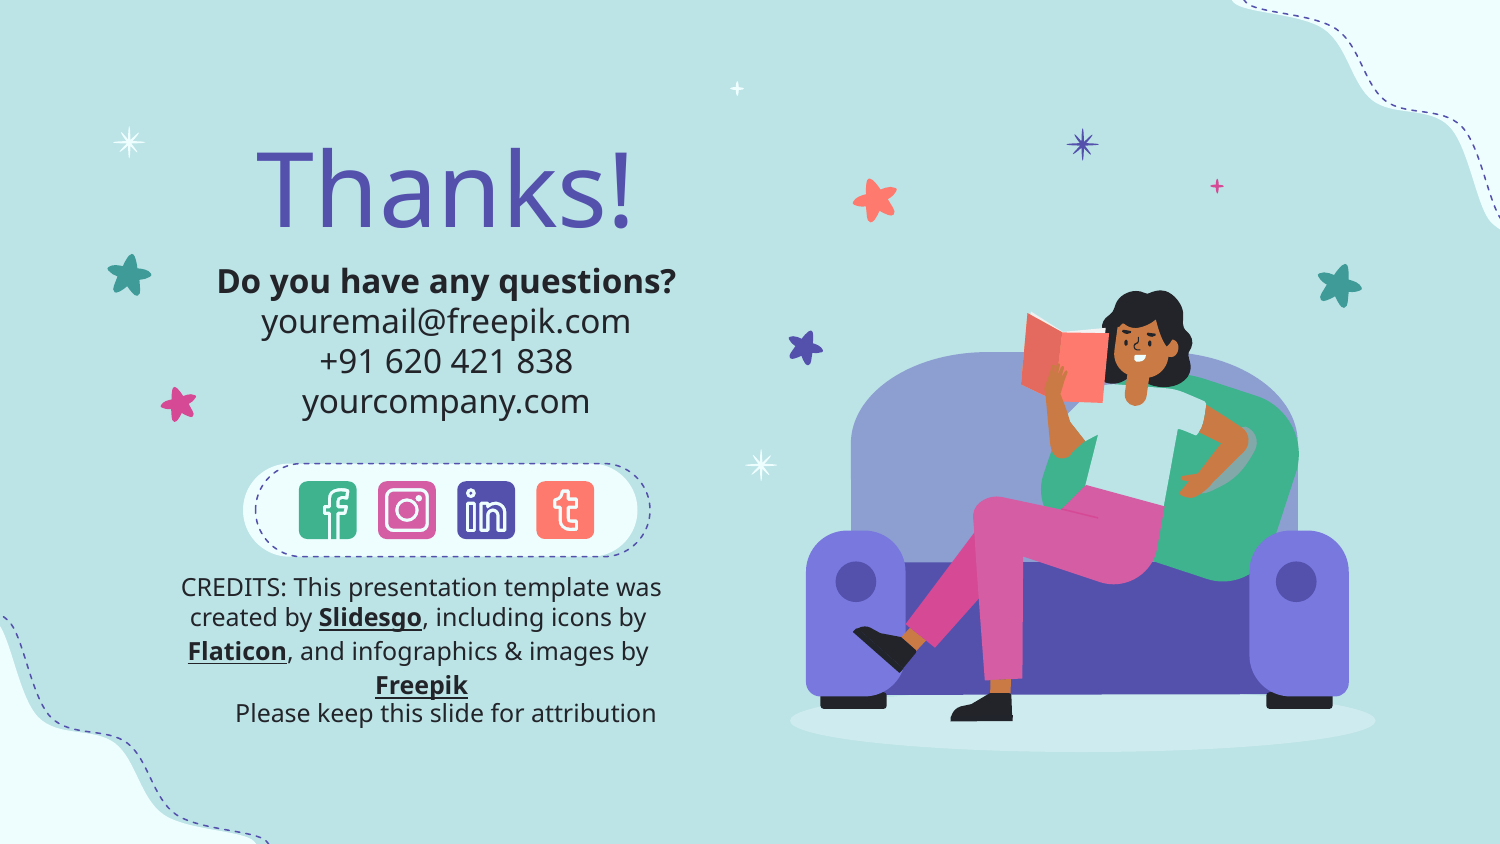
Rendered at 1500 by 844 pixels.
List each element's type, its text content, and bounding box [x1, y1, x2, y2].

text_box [242, 463, 651, 557]
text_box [456, 480, 516, 540]
subtitle Do you have any questions? youremail@freepik.com +91 620 421 838 yourcompany.com [174, 256, 719, 424]
title Thanks! [130, 106, 763, 266]
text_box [536, 480, 595, 540]
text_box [377, 480, 437, 540]
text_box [789, 290, 1376, 753]
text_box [298, 480, 357, 540]
text_box Please keep this slide for attribution [174, 691, 719, 734]
